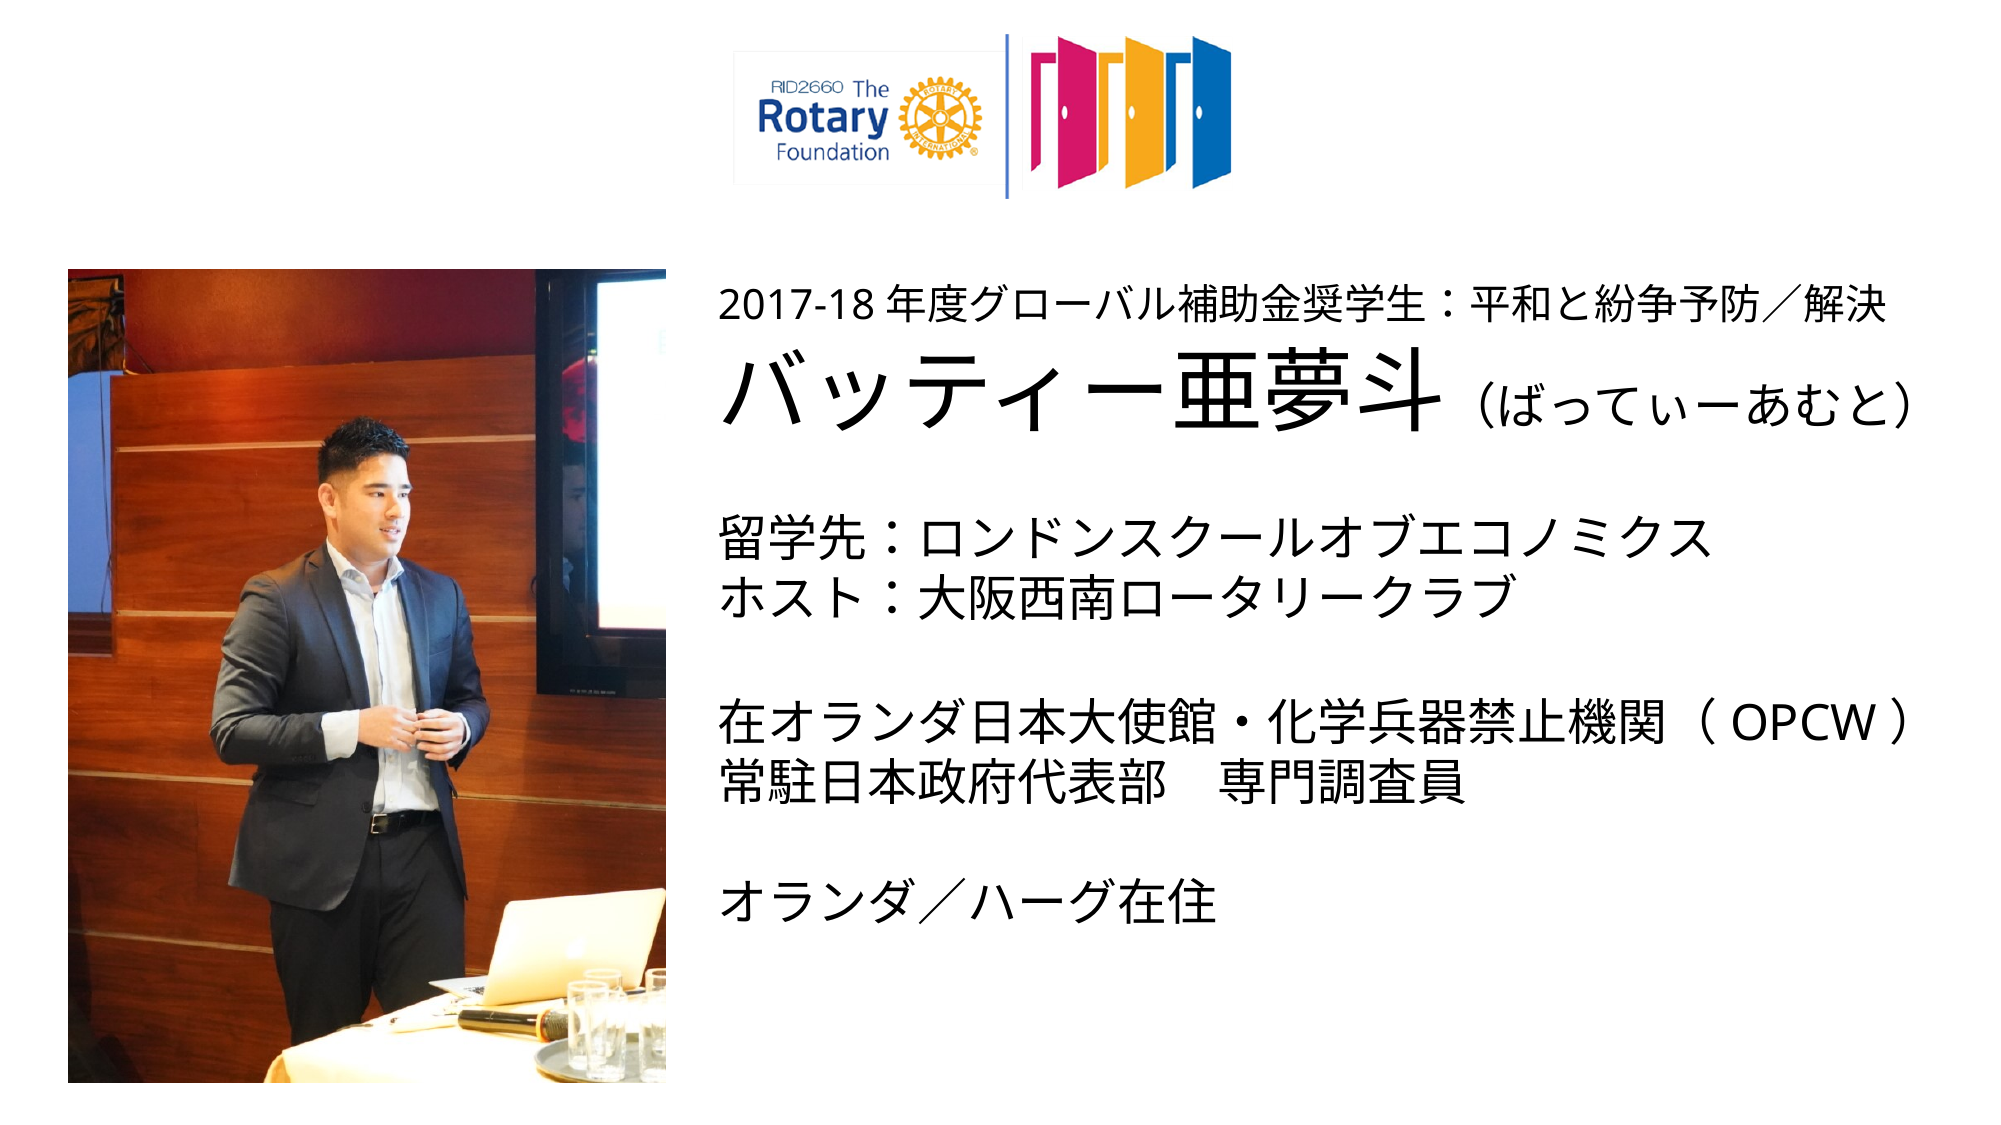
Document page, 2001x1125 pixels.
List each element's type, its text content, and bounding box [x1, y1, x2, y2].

text_box 留学先：ロンドンスクールオブエコノミクス ホスト：大阪西南ロータリークラブ [703, 499, 2000, 634]
text_box バッティー亜夢斗（ばってぃーあむと） [703, 325, 2000, 450]
picture [733, 31, 1267, 203]
text_box 2017-18年度グローバル補助金奨学生：平和と紛争予防／解決 [703, 270, 2000, 325]
text_box 在オランダ日本大使館・化学兵器禁止機関（OPCW） 常駐日本政府代表部 専門調査員 オランダ／ハーグ在住 [703, 683, 2000, 938]
picture [68, 269, 666, 1083]
